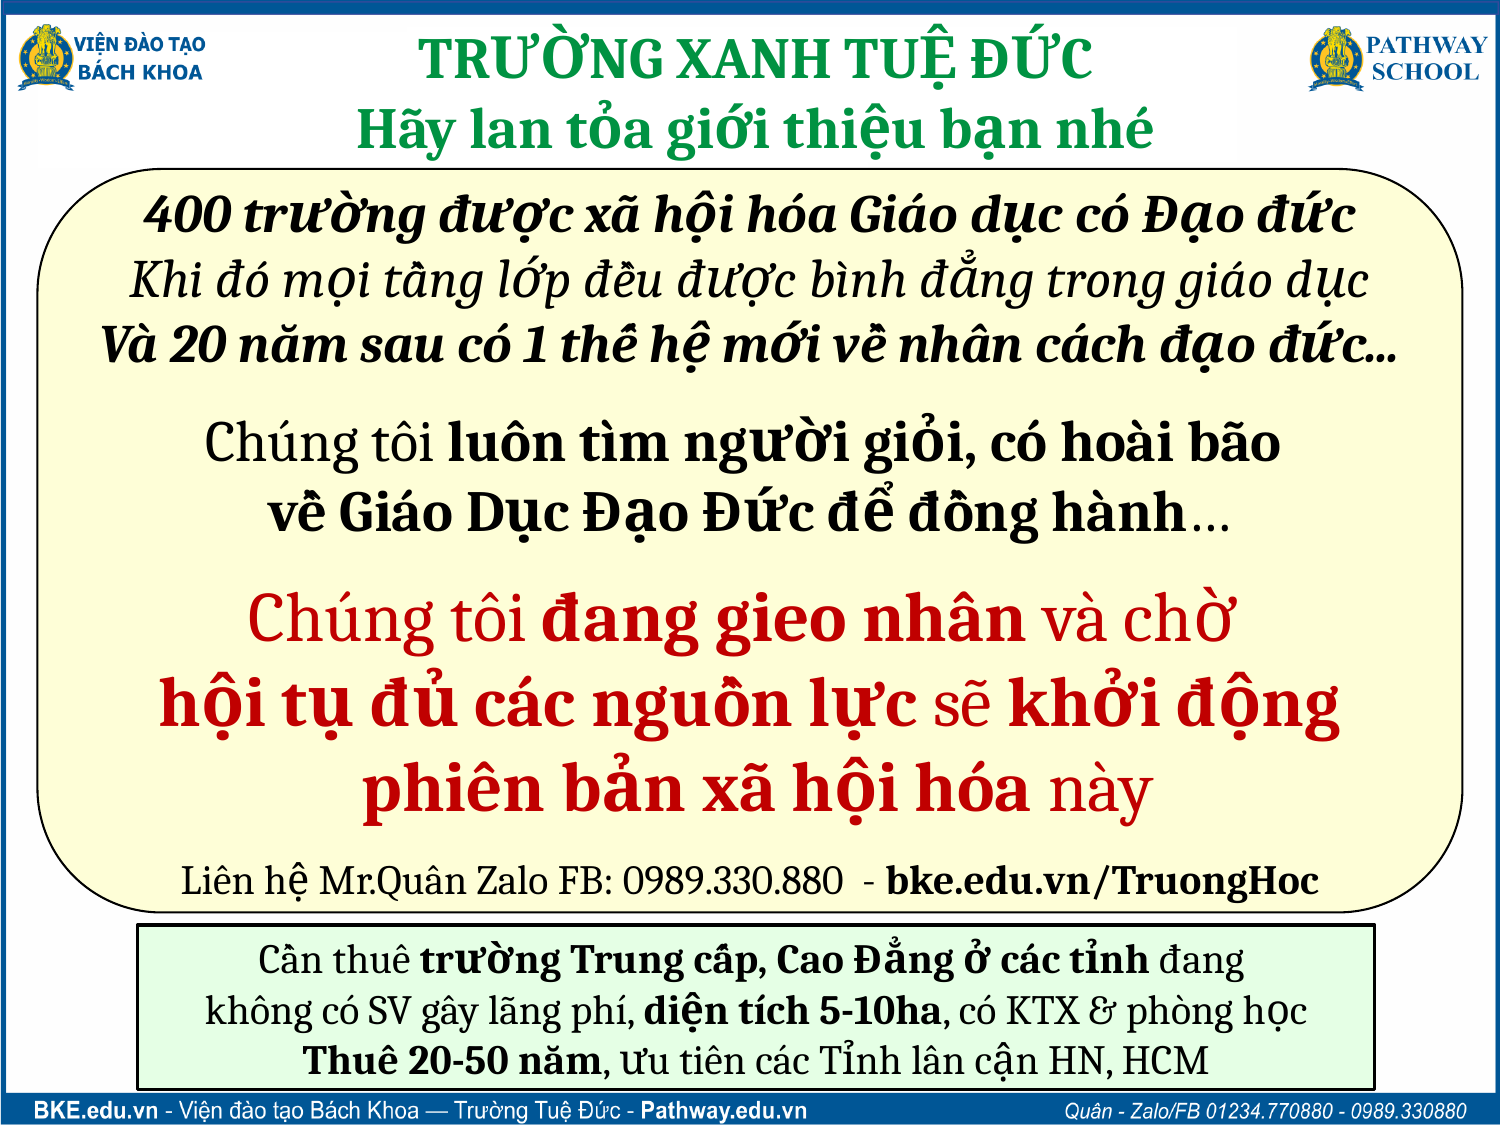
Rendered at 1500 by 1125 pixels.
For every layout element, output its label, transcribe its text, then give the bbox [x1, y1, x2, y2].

text_box Cần thuê trường Trung cấp, Cao Đẳng ở các tỉnh đang không có SV gây lãng phí, diện tích 5-10ha, có KTX & phòng học Thuê 20-50 năm, ưu tiên các Tỉnh lân cận HN, HCM [137, 924, 1375, 1090]
text_box TRƯỜNG XANH TUỆ ĐỨC Hãy lan tỏa giới thiệu bạn nhé [162, 12, 1350, 168]
text_box 400 trường được xã hội hóa Giáo dục có Đạo đức Khi đó mọi tầng lớp đều được bình đẳng trong giáo dục Và 20 năm sau có 1 thế hệ mới về nhân cách đạo đức... Chúng tôi luôn tìm người giỏi, có hoài bão về Giáo Dục Đạo Đức để đồng hành… Chúng tôi đang gieo nhân và chờ hội tụ đủ các nguồn lực sẽ khởi động phiên bản xã hội hóa này Liên hệ Mr.Quân Zalo FB: 0989.330.880 - bke.edu.vn/TruongHoc [37, 168, 1463, 913]
picture [0, 0, 1500, 1125]
